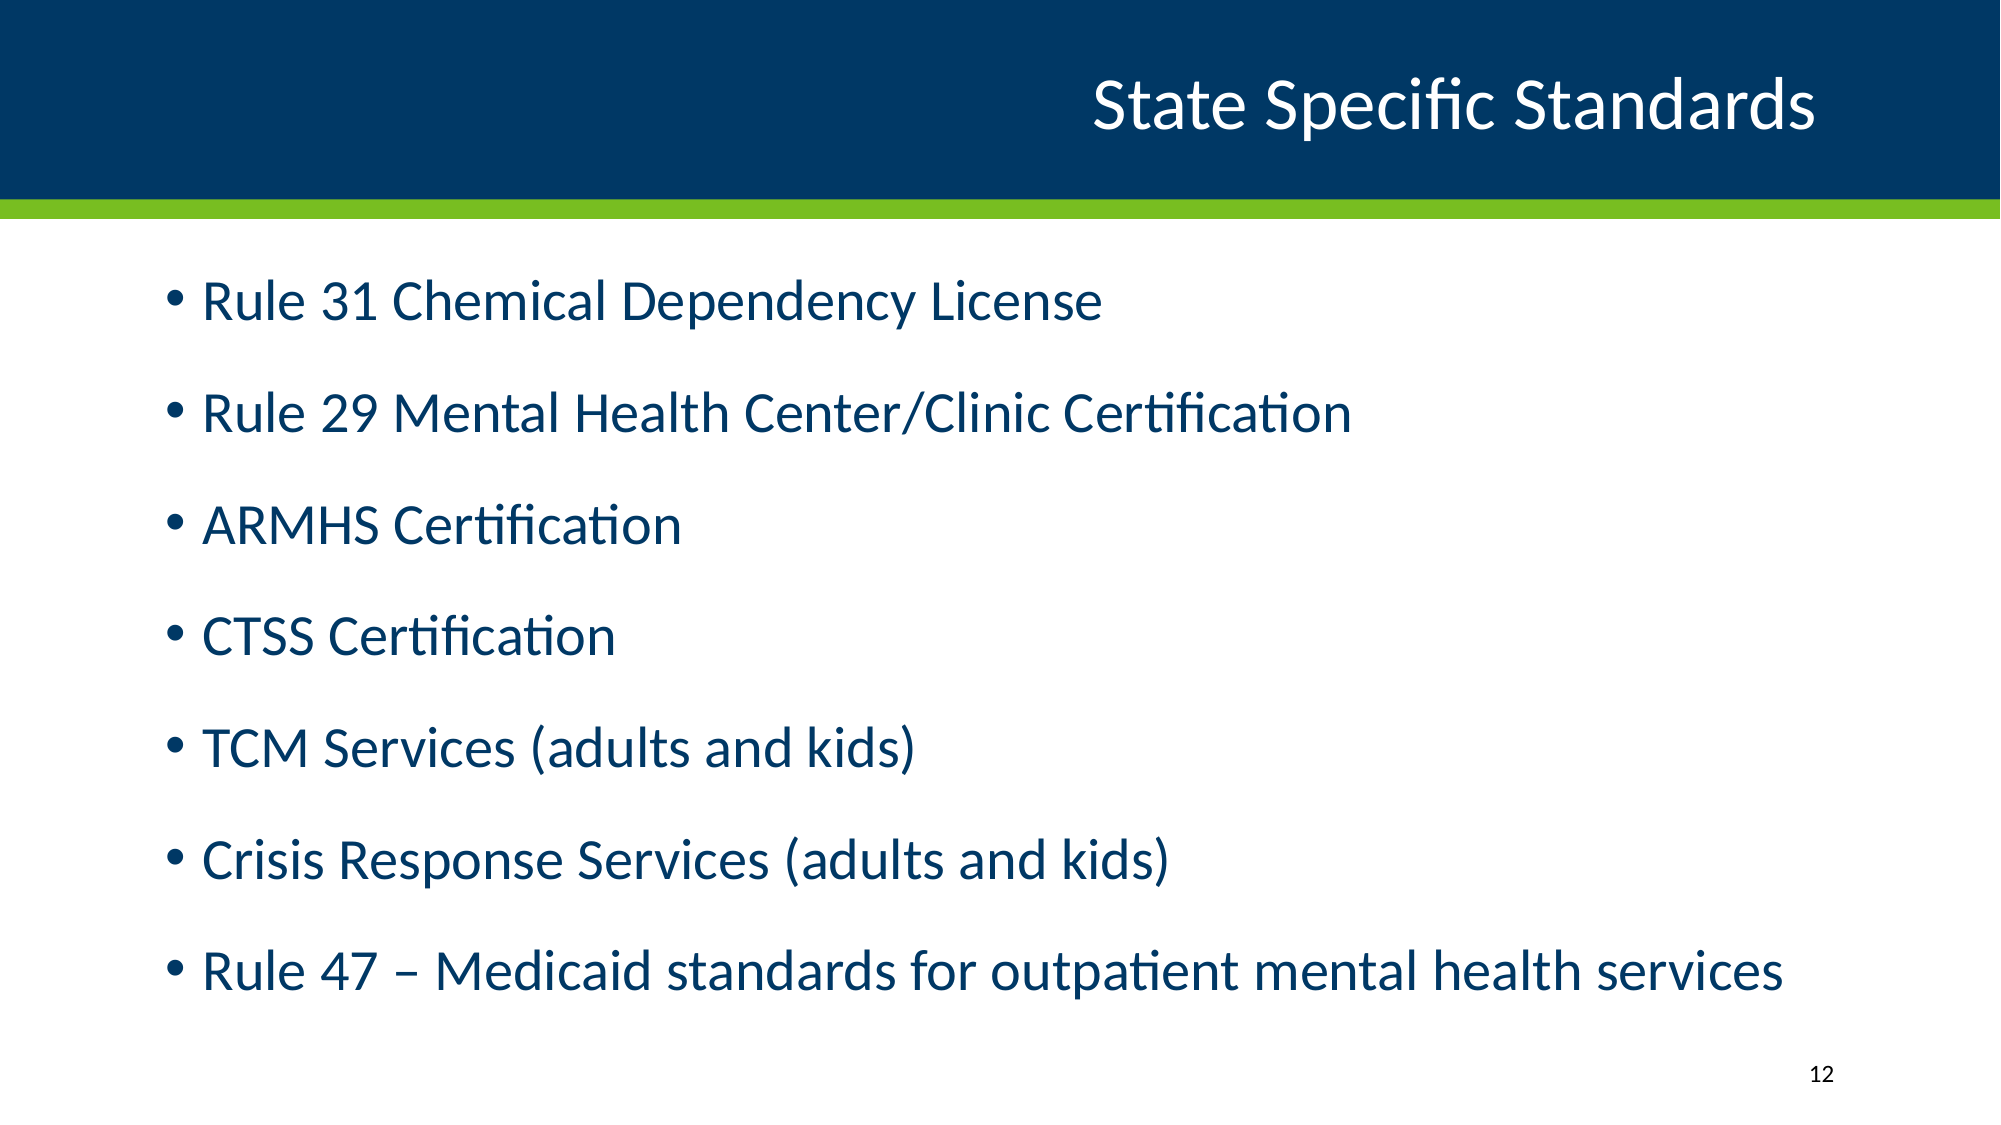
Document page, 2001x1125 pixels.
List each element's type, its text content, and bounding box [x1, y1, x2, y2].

title State Specific Standards [150, 29, 1850, 180]
list Rule 31 Chemical Dependency License Rule 29 Mental Health Center/Clinic Certification ARMHS Certification CTSS Certification TCM Services (adults and kids) Crisis Response Services (adults and kids) Rule 47 – Medicaid standards for outpatient mental health services [150, 254, 1850, 1005]
slide_number 12 [1624, 1042, 1850, 1103]
